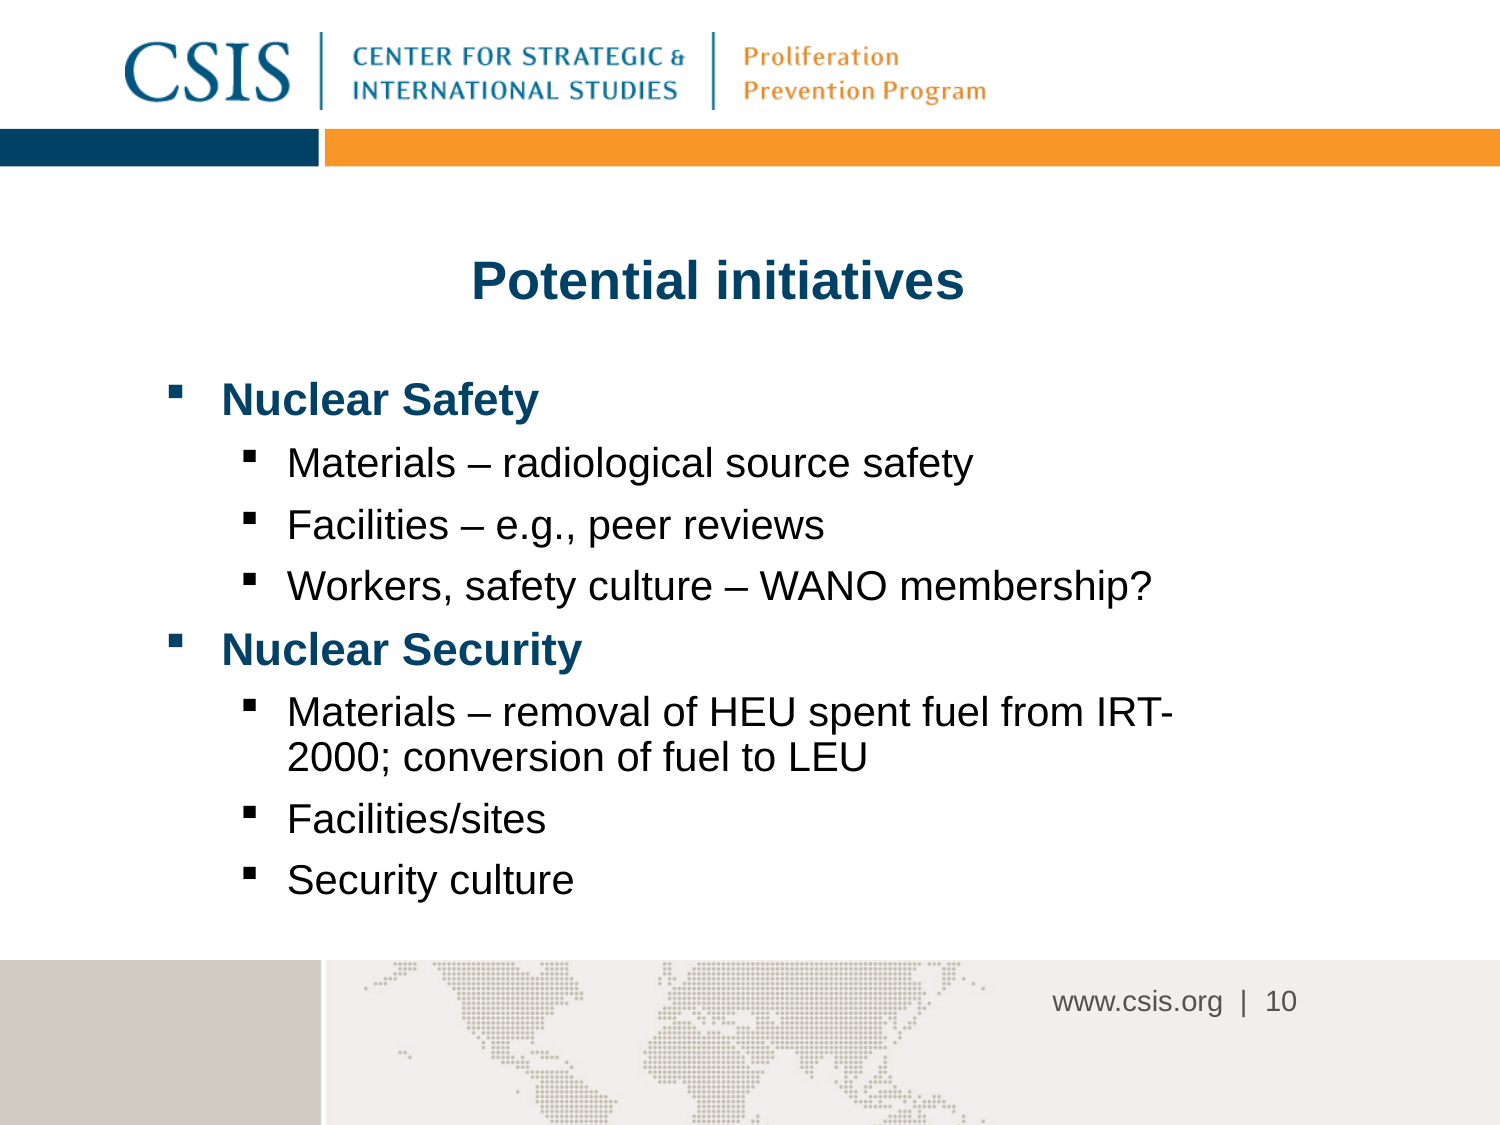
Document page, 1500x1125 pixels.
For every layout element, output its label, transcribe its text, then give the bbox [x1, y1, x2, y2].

slide_number 10 [1249, 974, 1338, 1026]
title Potential initiatives [149, 237, 1288, 362]
picture [0, 960, 1500, 1125]
picture [125, 32, 320, 110]
list Nuclear Safety Materials – radiological source safety Facilities – e.g., peer reviews Workers, safety culture – WANO membership? Nuclear Security Materials – removal of HEU spent fuel from IRT-2000; conversion of fuel to LEU Facilities/sites Security culture [149, 362, 1288, 901]
picture [323, 32, 988, 110]
